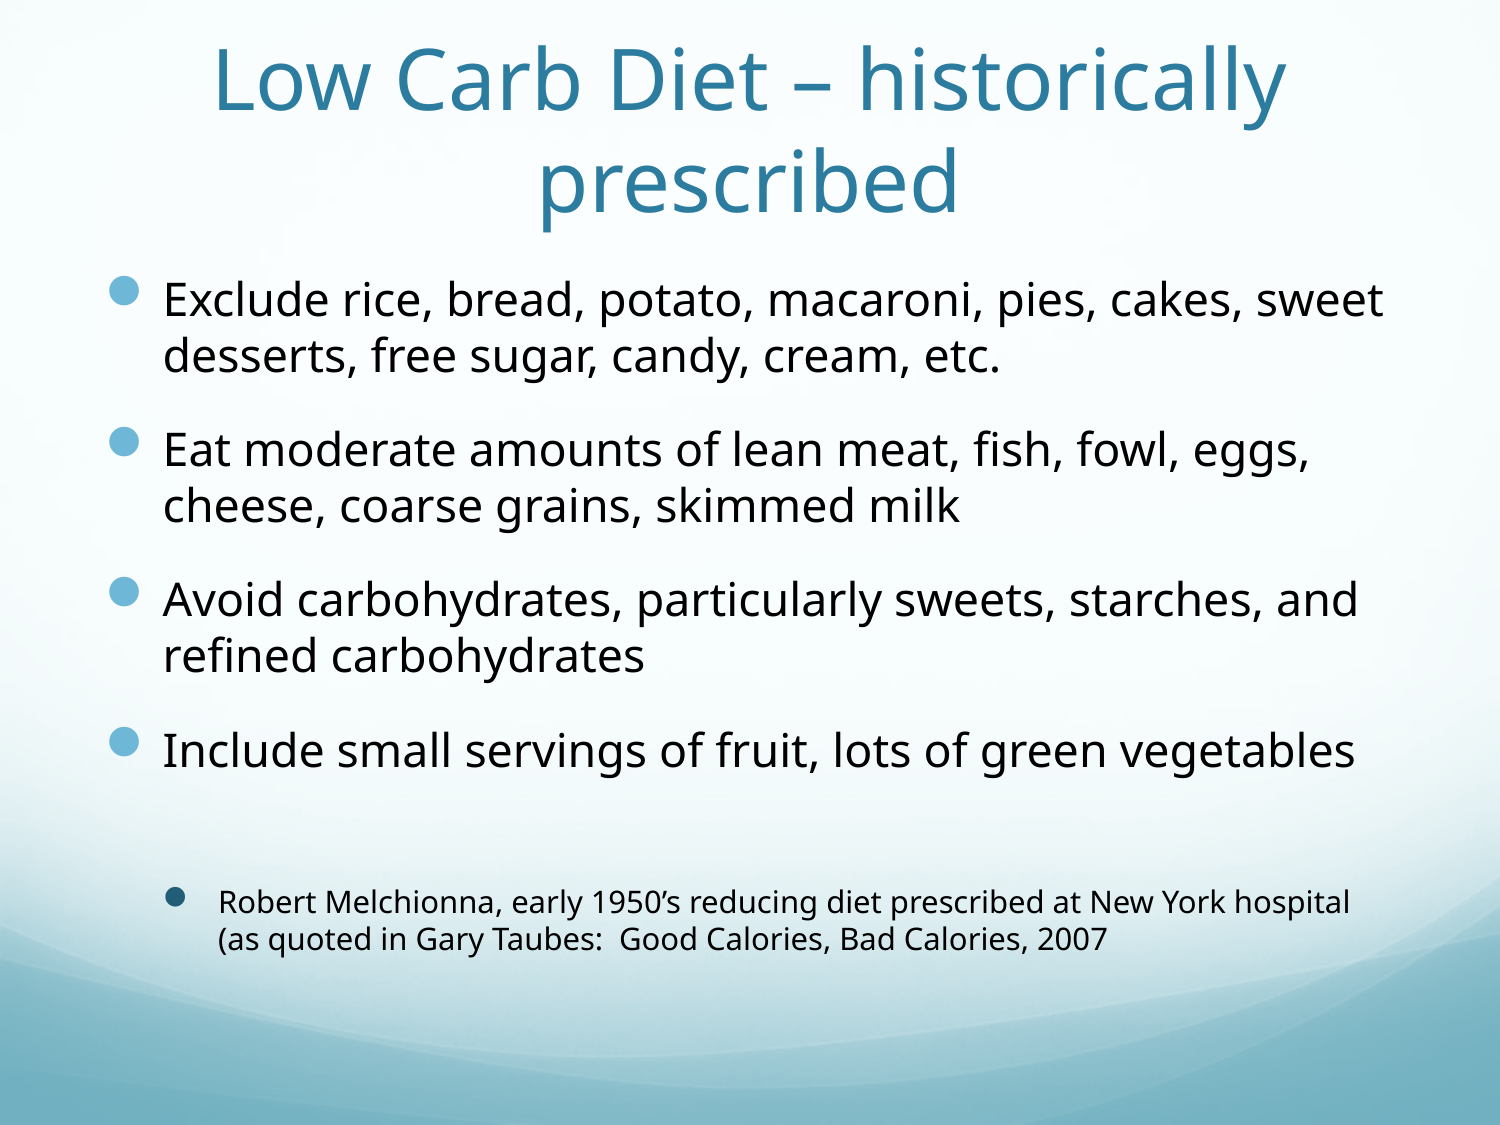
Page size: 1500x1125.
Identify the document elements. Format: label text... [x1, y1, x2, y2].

list Exclude rice, bread, potato, macaroni, pies, cakes, sweet desserts, free sugar, candy, cream, etc. Eat moderate amounts of lean meat, fish, fowl, eggs, cheese, coarse grains, skimmed milk Avoid carbohydrates, particularly sweets, starches, and refined carbohydrates Include small servings of fruit, lots of green vegetables Robert Melchionna, early 1950’s reducing diet prescribed at New York hospital (as quoted in Gary Taubes: Good Calories, Bad Calories, 2007 [90, 262, 1410, 975]
title Low Carb Diet – historically prescribed [90, 17, 1410, 237]
